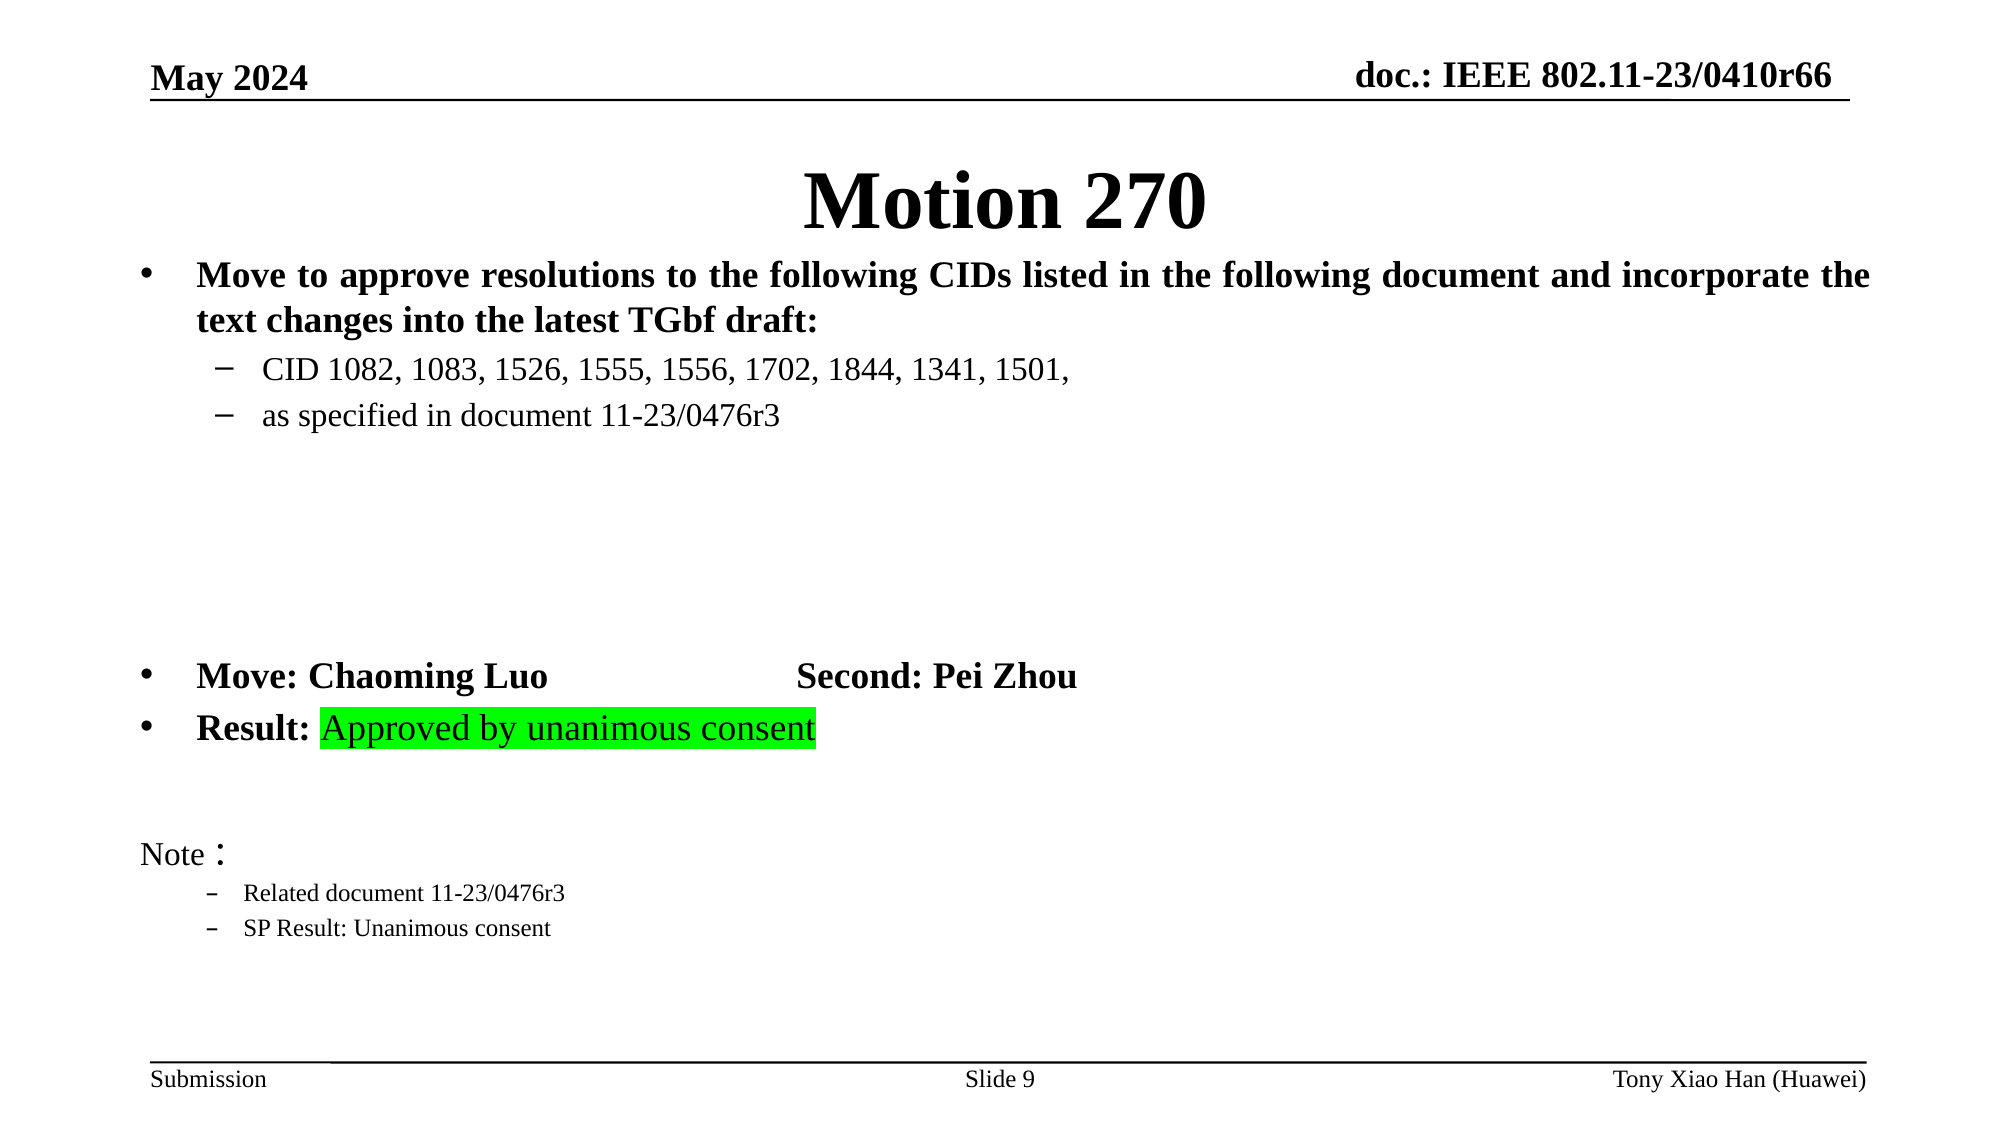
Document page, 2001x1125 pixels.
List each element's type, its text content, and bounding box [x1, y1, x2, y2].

text_box Move to approve resolutions to the following CIDs listed in the following document and incorporate the text changes into the latest TGbf draft: CID 1082, 1083, 1526, 1555, 1556, 1702, 1844, 1341, 1501, as specified in document 11-23/0476r3 Move: Chaoming Luo Second: Pei Zhou Result: Approved by unanimous consent Note： Related document 11-23/0476r3 SP Result: Unanimous consent [125, 212, 1888, 900]
text_box Motion 270 [368, 137, 1644, 212]
